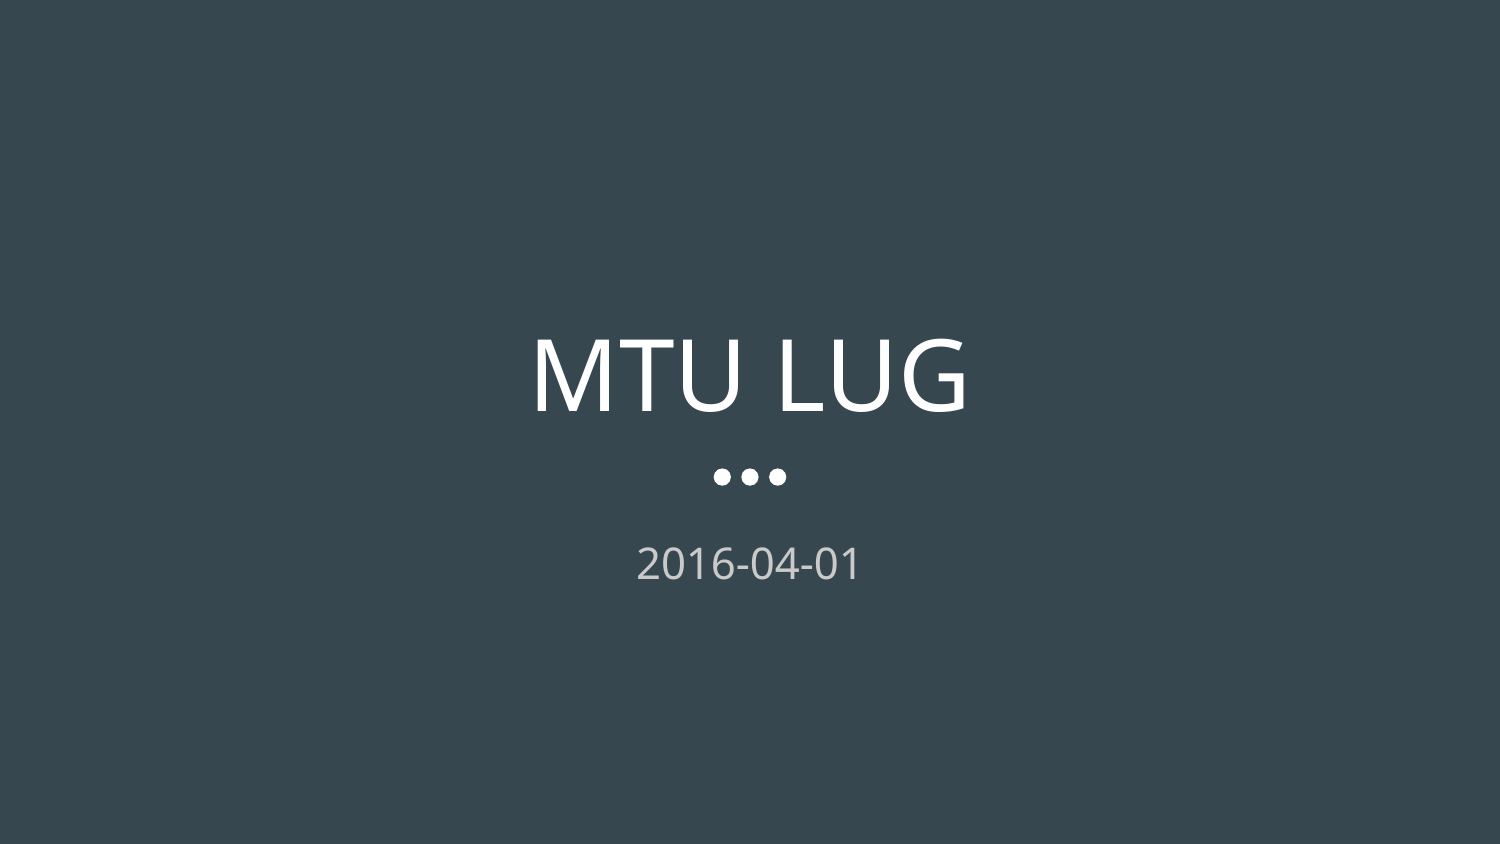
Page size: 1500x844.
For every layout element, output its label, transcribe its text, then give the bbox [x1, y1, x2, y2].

subtitle 2016-04-01 [110, 520, 1390, 651]
title MTU LUG [110, 162, 1390, 447]
